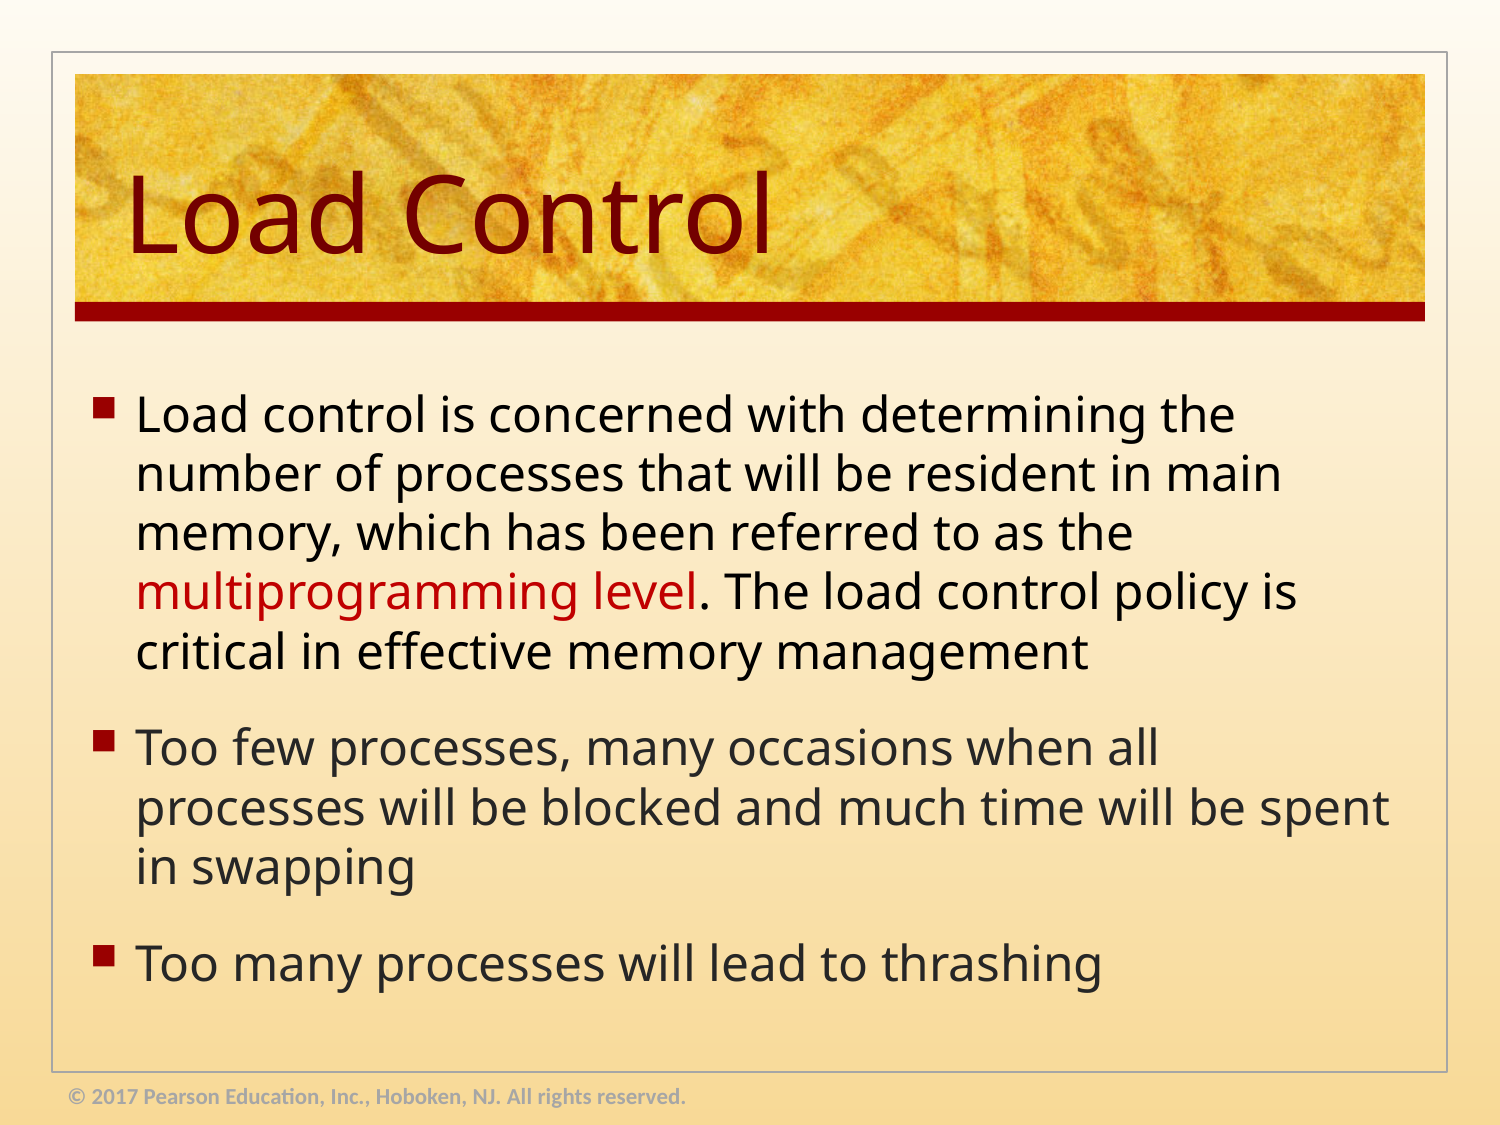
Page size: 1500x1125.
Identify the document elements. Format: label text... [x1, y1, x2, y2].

footer © 2017 Pearson Education, Inc., Hoboken, NJ. All rights reserved. [52, 1065, 1150, 1125]
title Load Control [108, 74, 1392, 275]
list Load control is concerned with determining the number of processes that will be resident in main memory, which has been referred to as the multiprogramming level. The load control policy is critical in effective memory management Too few processes, many occasions when all processes will be blocked and much time will be spent in swapping Too many processes will lead to thrashing [75, 375, 1413, 1005]
picture [75, 74, 1425, 301]
